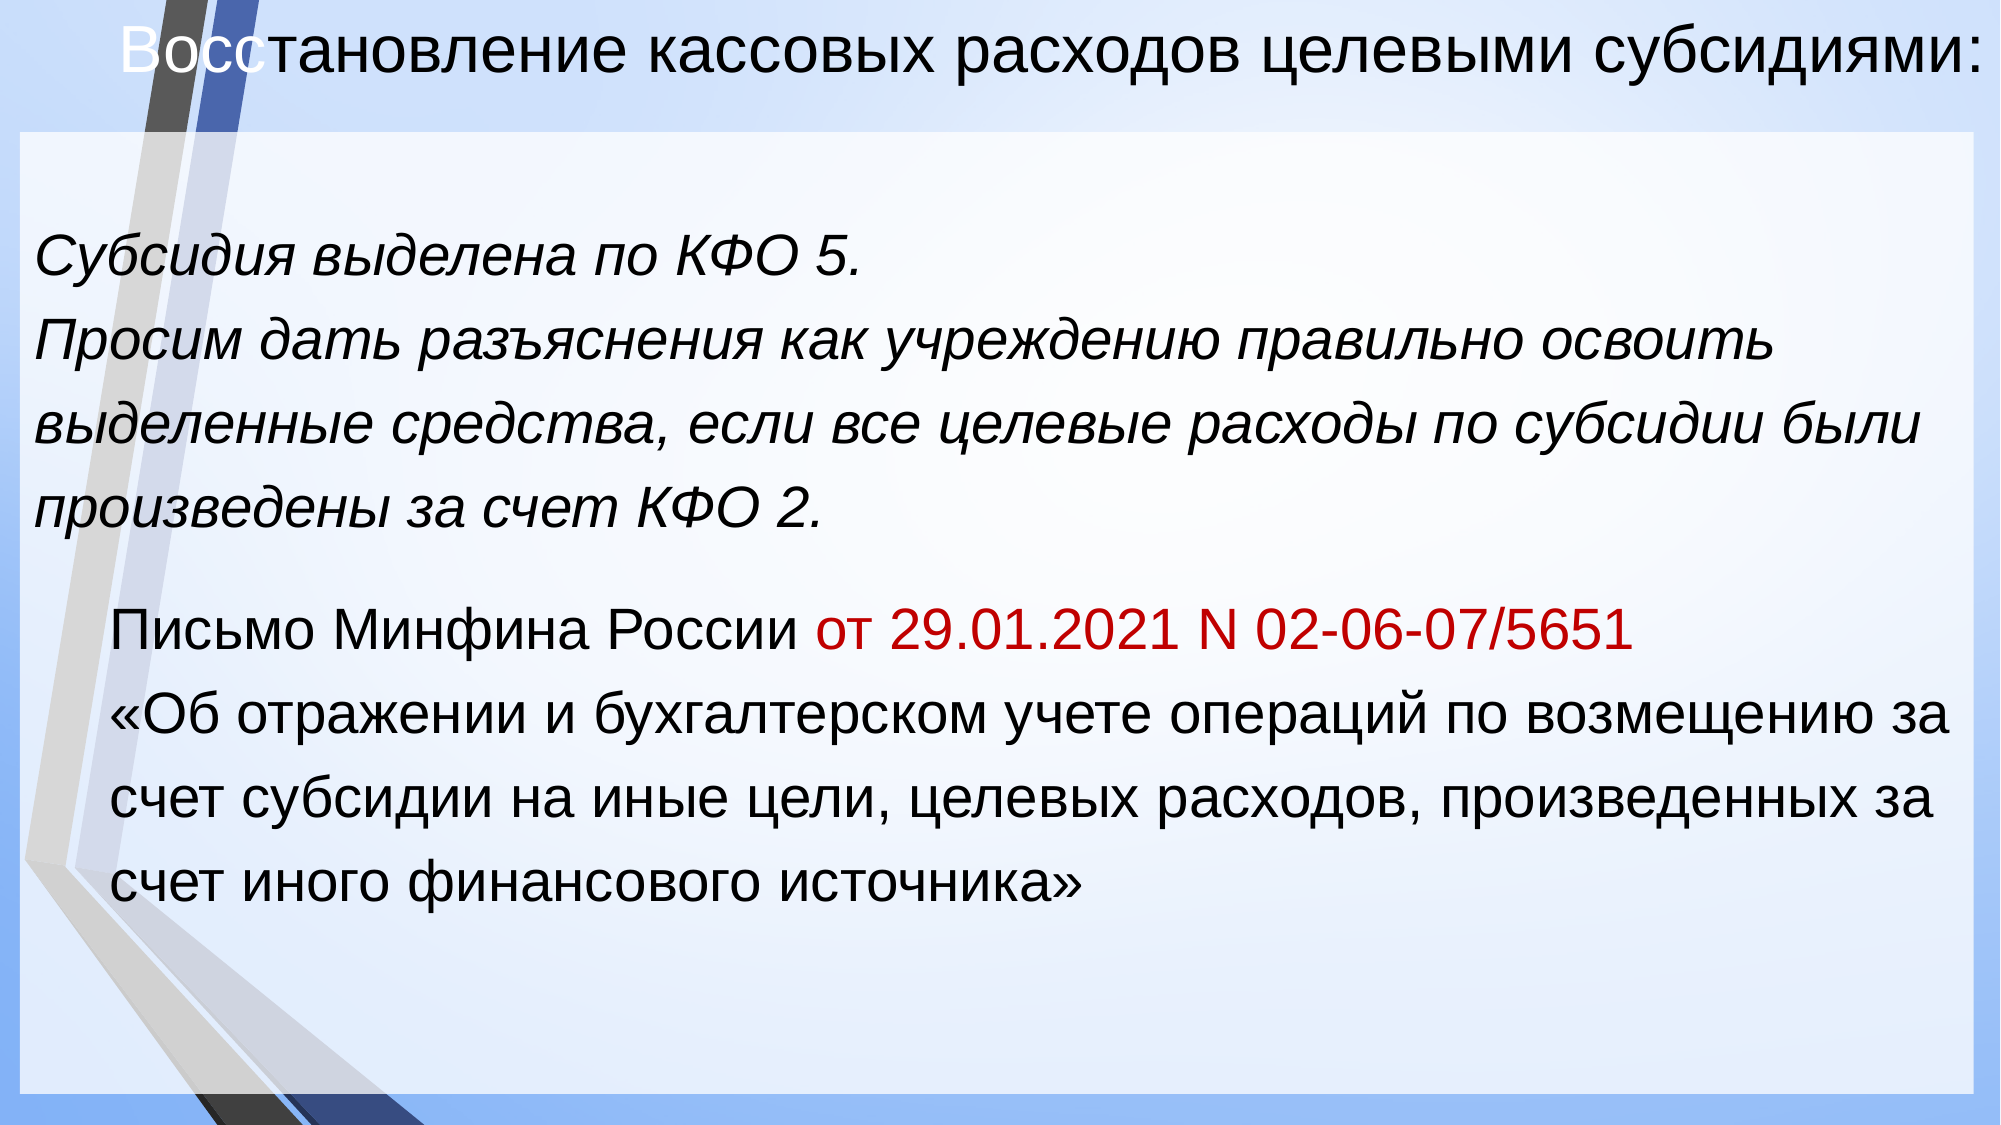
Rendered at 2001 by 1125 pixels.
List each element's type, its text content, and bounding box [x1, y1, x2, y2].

title Восстановление кассовых расходов целевыми субсидиями: [50, 0, 2000, 93]
text_box Субсидия выделена по КФО 5. Просим дать разъяснения как учреждению правильно освоить выделенные средства, если все целевые расходы по субсидии были произведены за счет КФО 2. Письмо Минфина России от 29.01.2021 N 02-06-07/5651 «Об отражении и бухгалтерском учете операций по возмещению за счет субсидии на иные цели, целевых расходов, произведенных за счет иного финансового источника» [19, 132, 1974, 1094]
